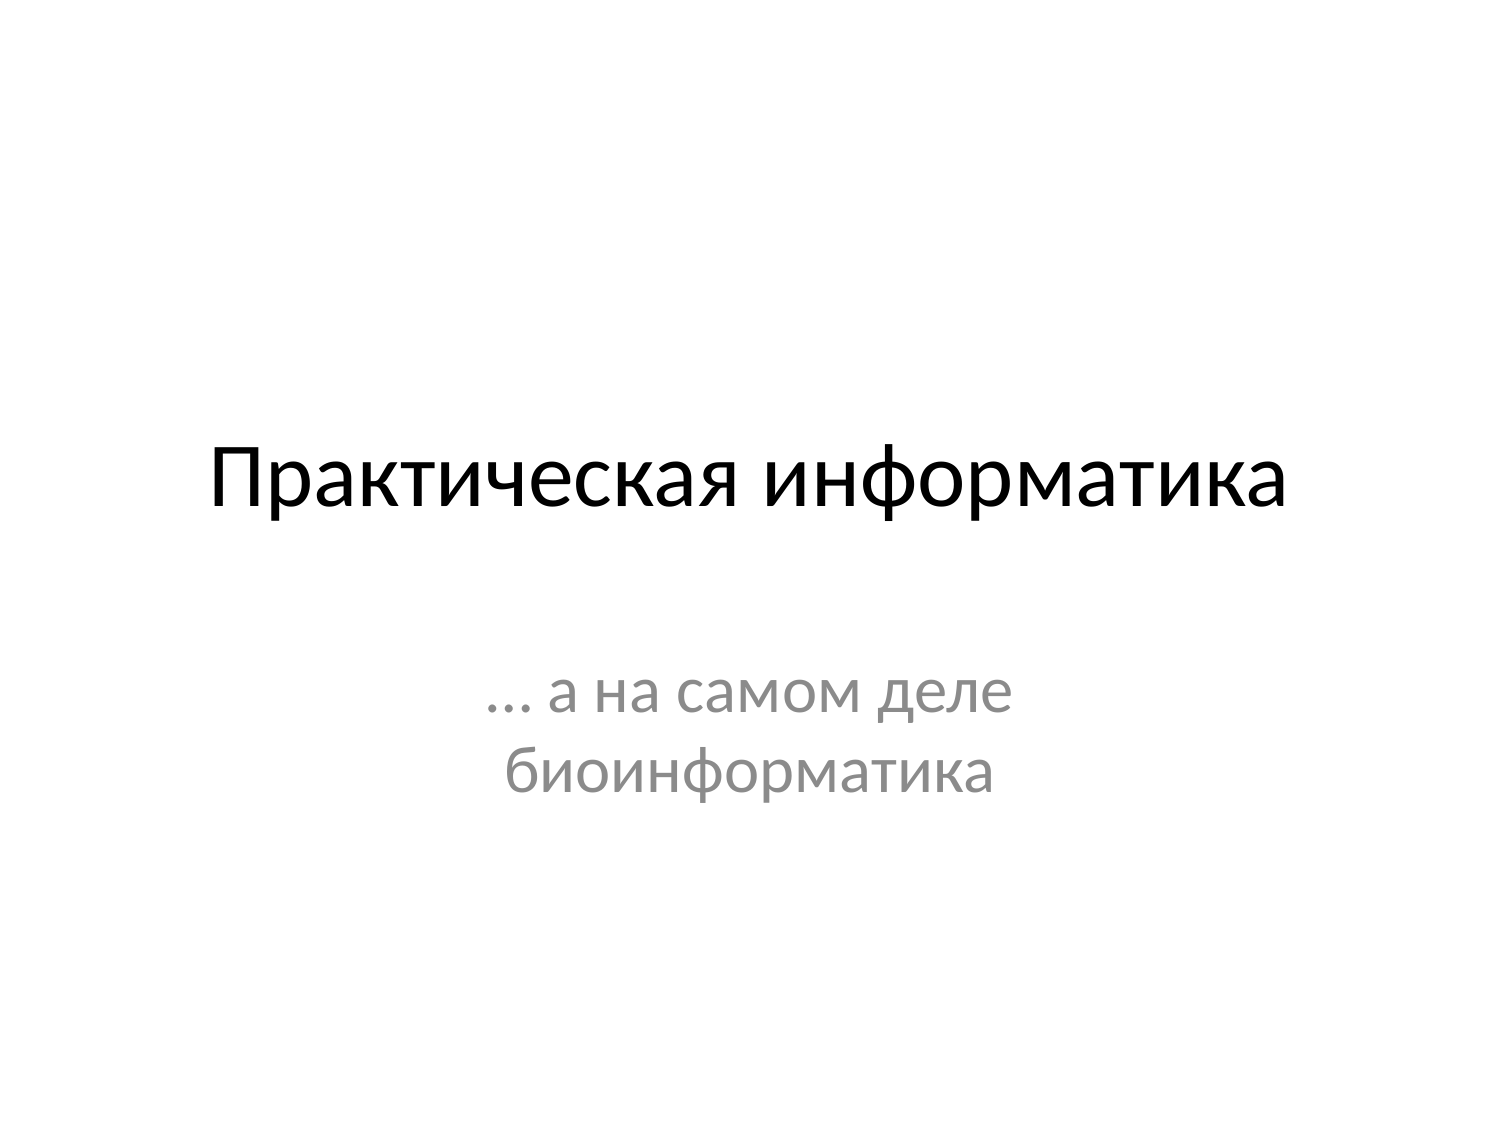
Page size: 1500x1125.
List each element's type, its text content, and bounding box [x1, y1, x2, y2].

subtitle … а на самом деле биоинформатика [225, 638, 1275, 926]
title Практическая информатика [112, 349, 1388, 591]
